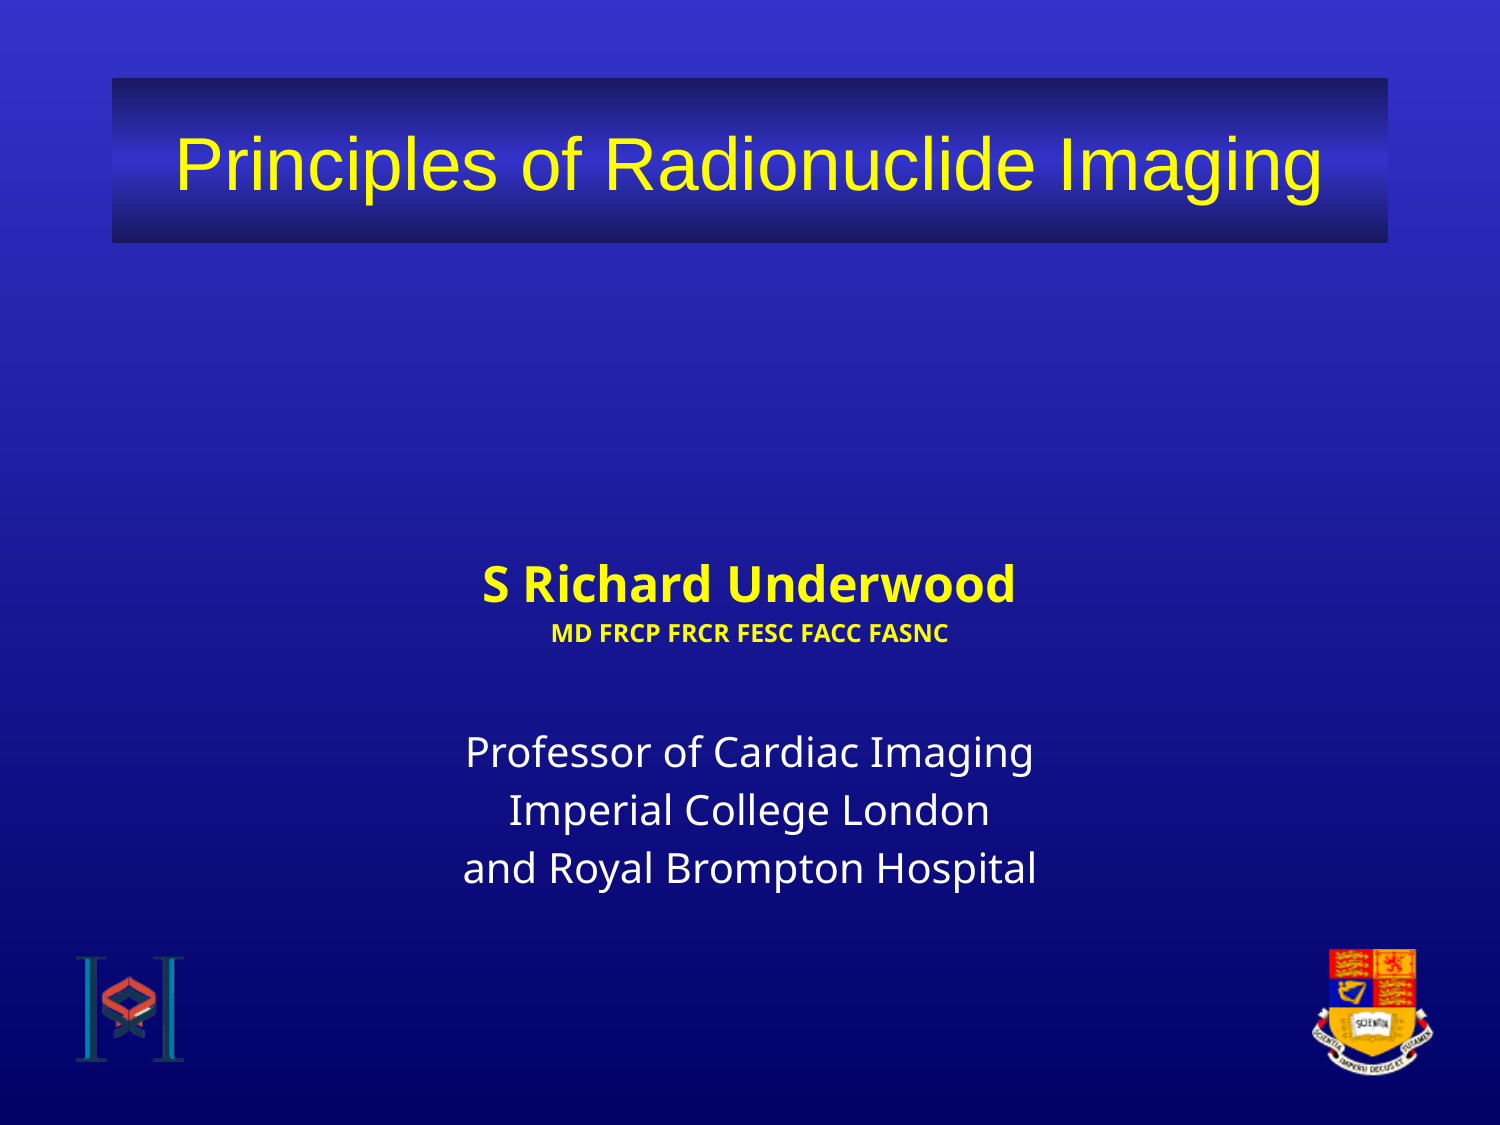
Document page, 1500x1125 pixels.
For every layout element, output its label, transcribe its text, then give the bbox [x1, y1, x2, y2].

title Principles of Radionuclide Imaging [112, 77, 1388, 243]
picture [76, 955, 184, 1062]
subtitle S Richard Underwood MD FRCP FRCR FESC FACC FASNC Professor of Cardiac Imaging Imperial College London and Royal Brompton Hospital [224, 544, 1276, 918]
picture [1312, 949, 1437, 1079]
